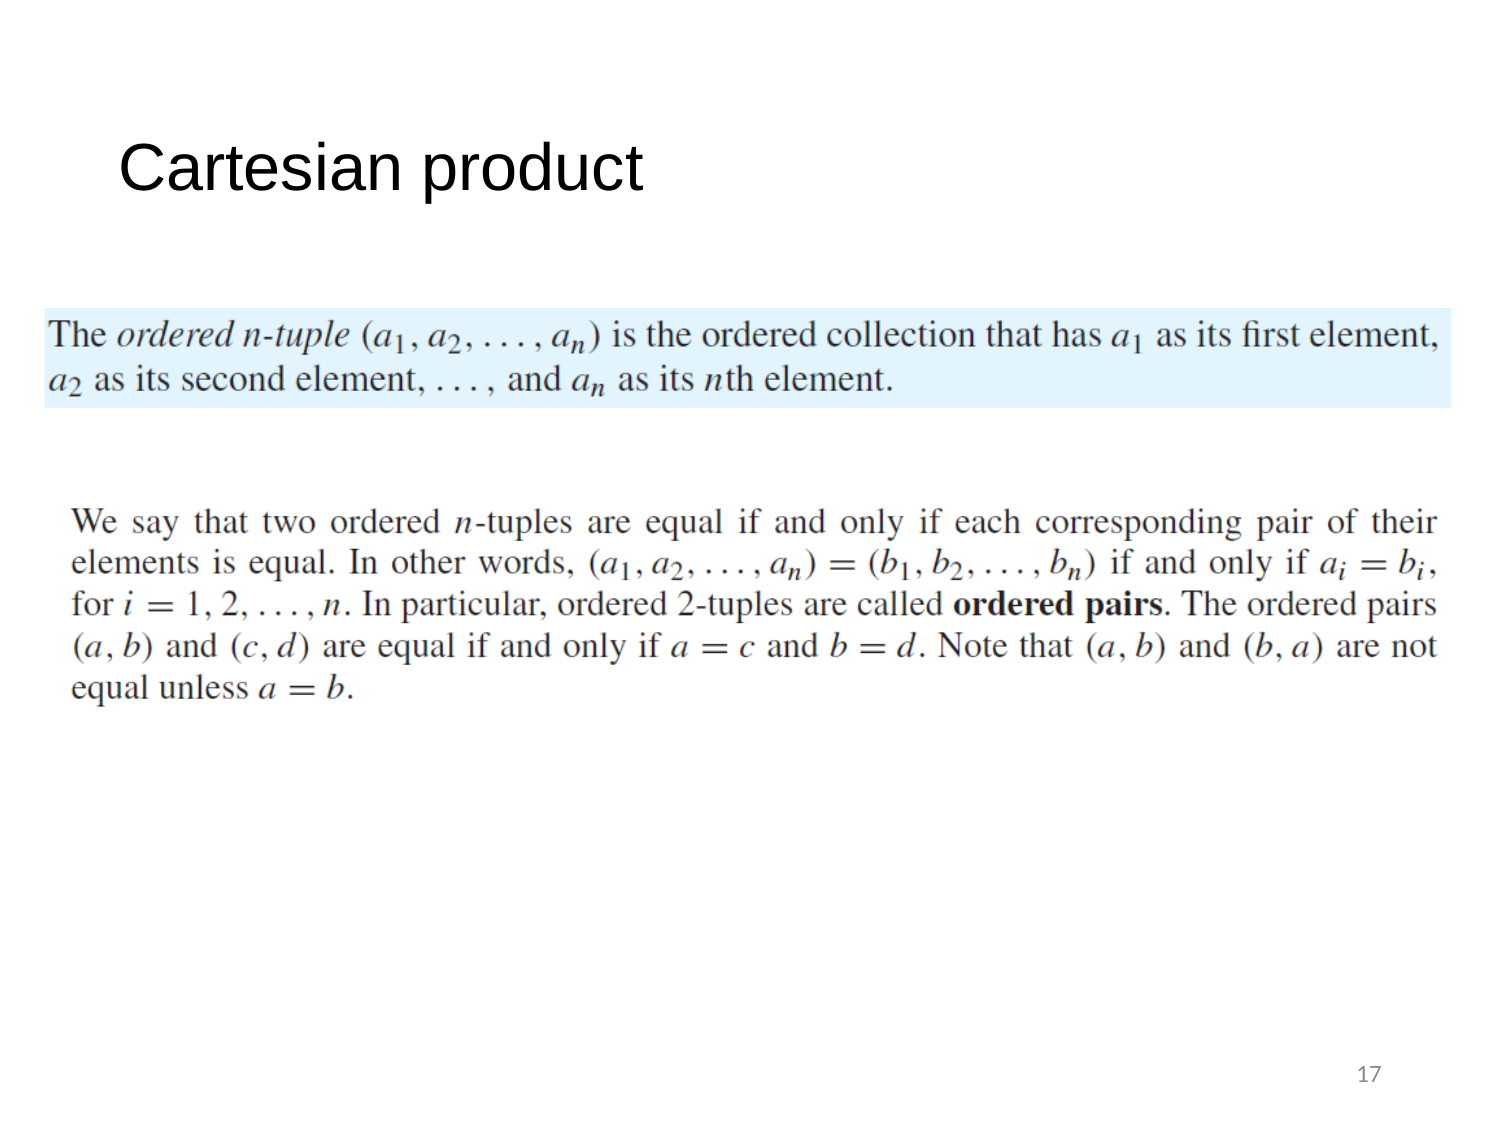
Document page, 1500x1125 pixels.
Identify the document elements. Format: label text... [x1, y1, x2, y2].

title Cartesian product [103, 59, 1397, 278]
picture [64, 498, 1461, 711]
slide_number 17 [1059, 1042, 1397, 1103]
picture [44, 307, 1452, 408]
